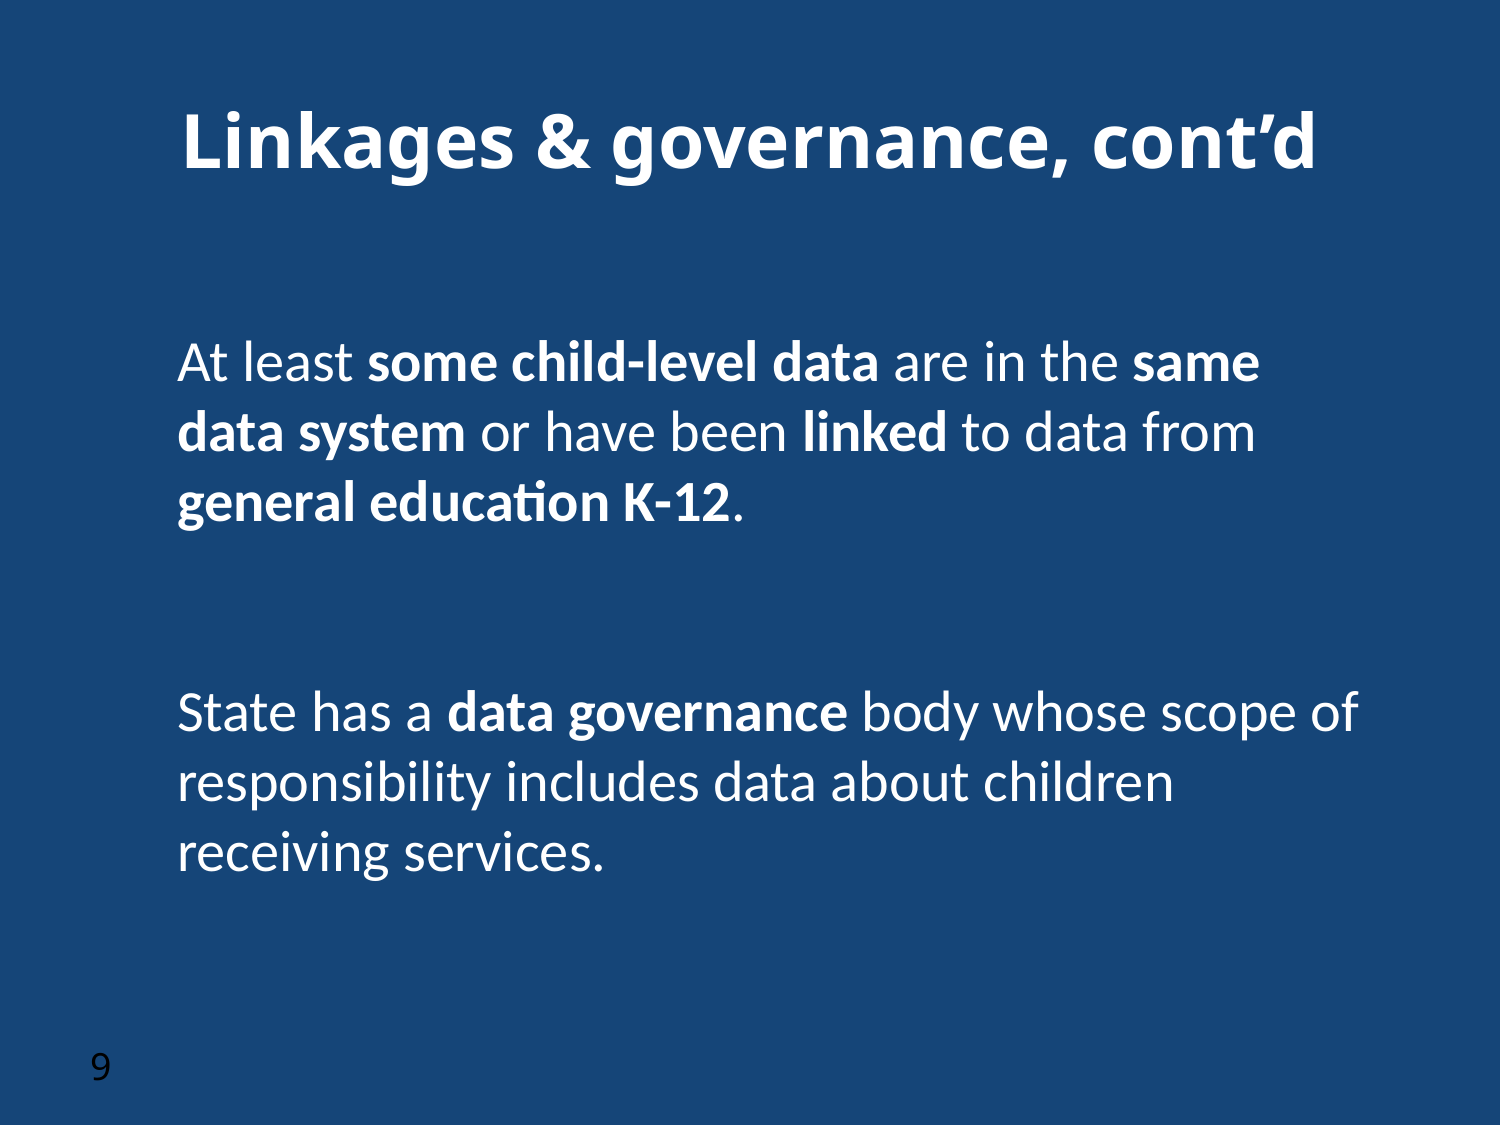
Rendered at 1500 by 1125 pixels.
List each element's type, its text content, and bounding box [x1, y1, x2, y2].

title Linkages & governance, cont’d [74, 44, 1426, 234]
slide_number 9 [75, 1038, 425, 1098]
text_box At least some child-level data are in the same data system or have been linked to data from general education K-12. State has a data governance body whose scope of responsibility includes data about children receiving services. [162, 315, 1375, 891]
